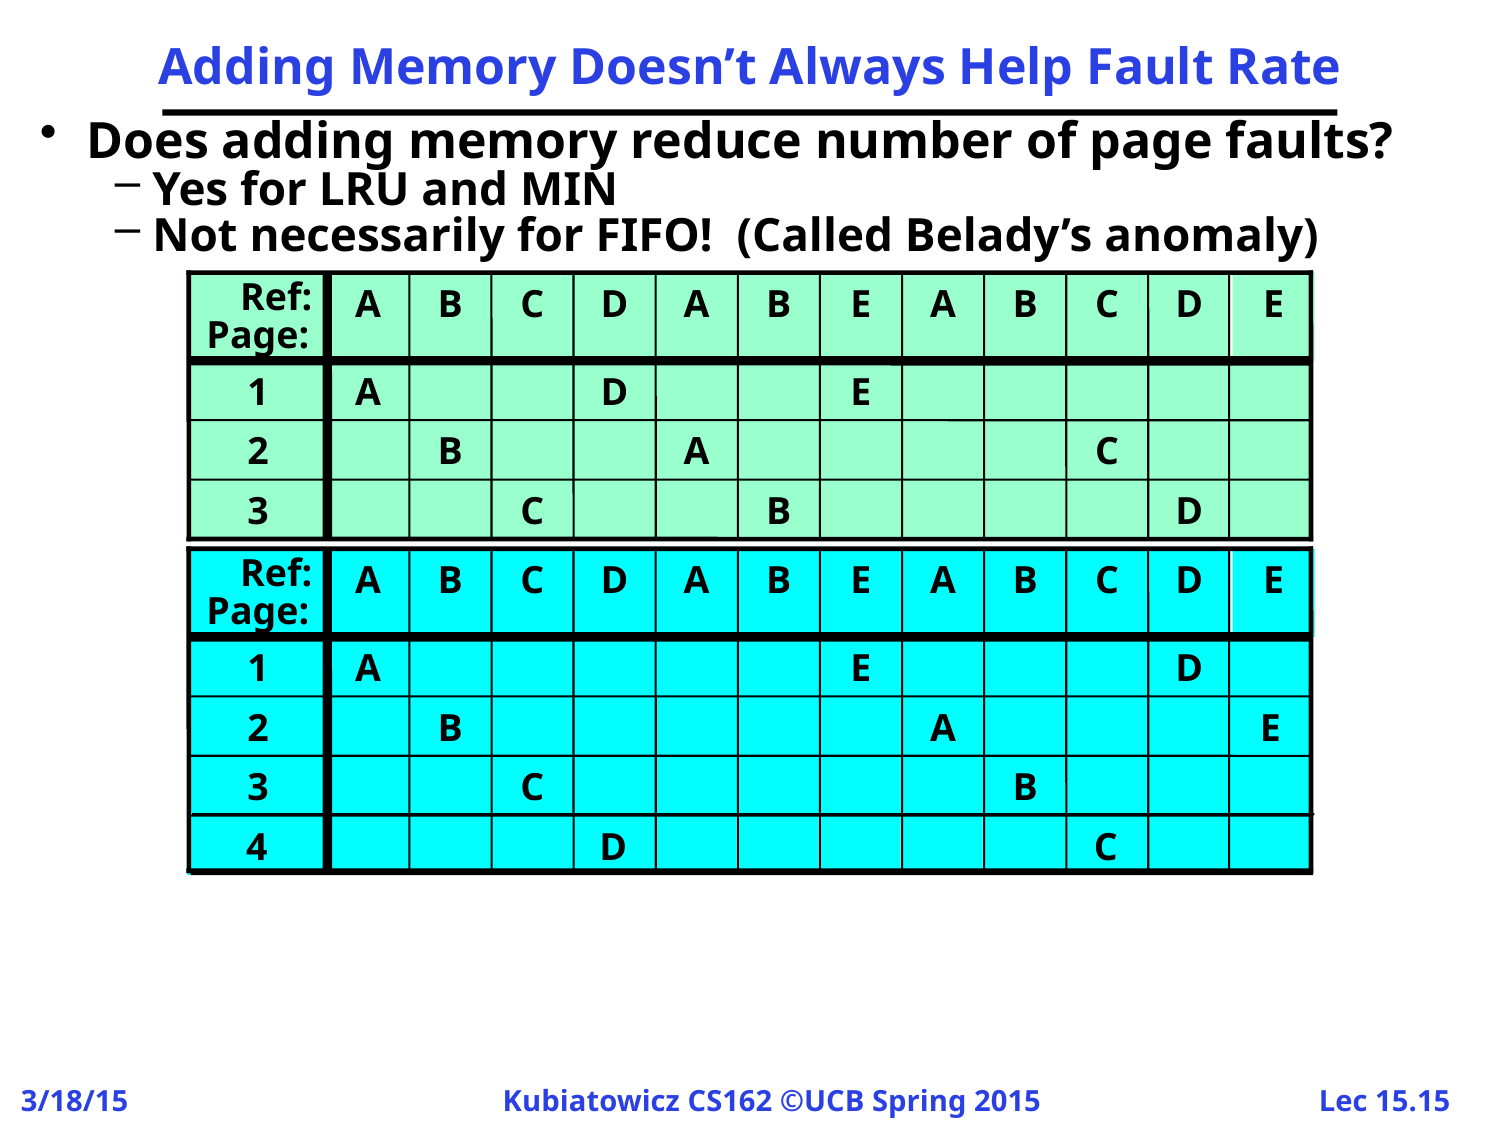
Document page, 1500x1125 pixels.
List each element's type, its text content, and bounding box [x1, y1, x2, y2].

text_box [188, 272, 1316, 540]
title Adding Memory Doesn’t Always Help Fault Rate [125, 24, 1375, 112]
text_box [187, 548, 1316, 876]
list Does adding memory reduce number of page faults? Yes for LRU and MIN Not necessarily for FIFO! (Called Belady’s anomaly) After adding memory: With FIFO, contents can be completely different In contrast, with LRU or MIN, contents of memory with X pages are a subset of contents with X+1 Page [24, 112, 1475, 1125]
